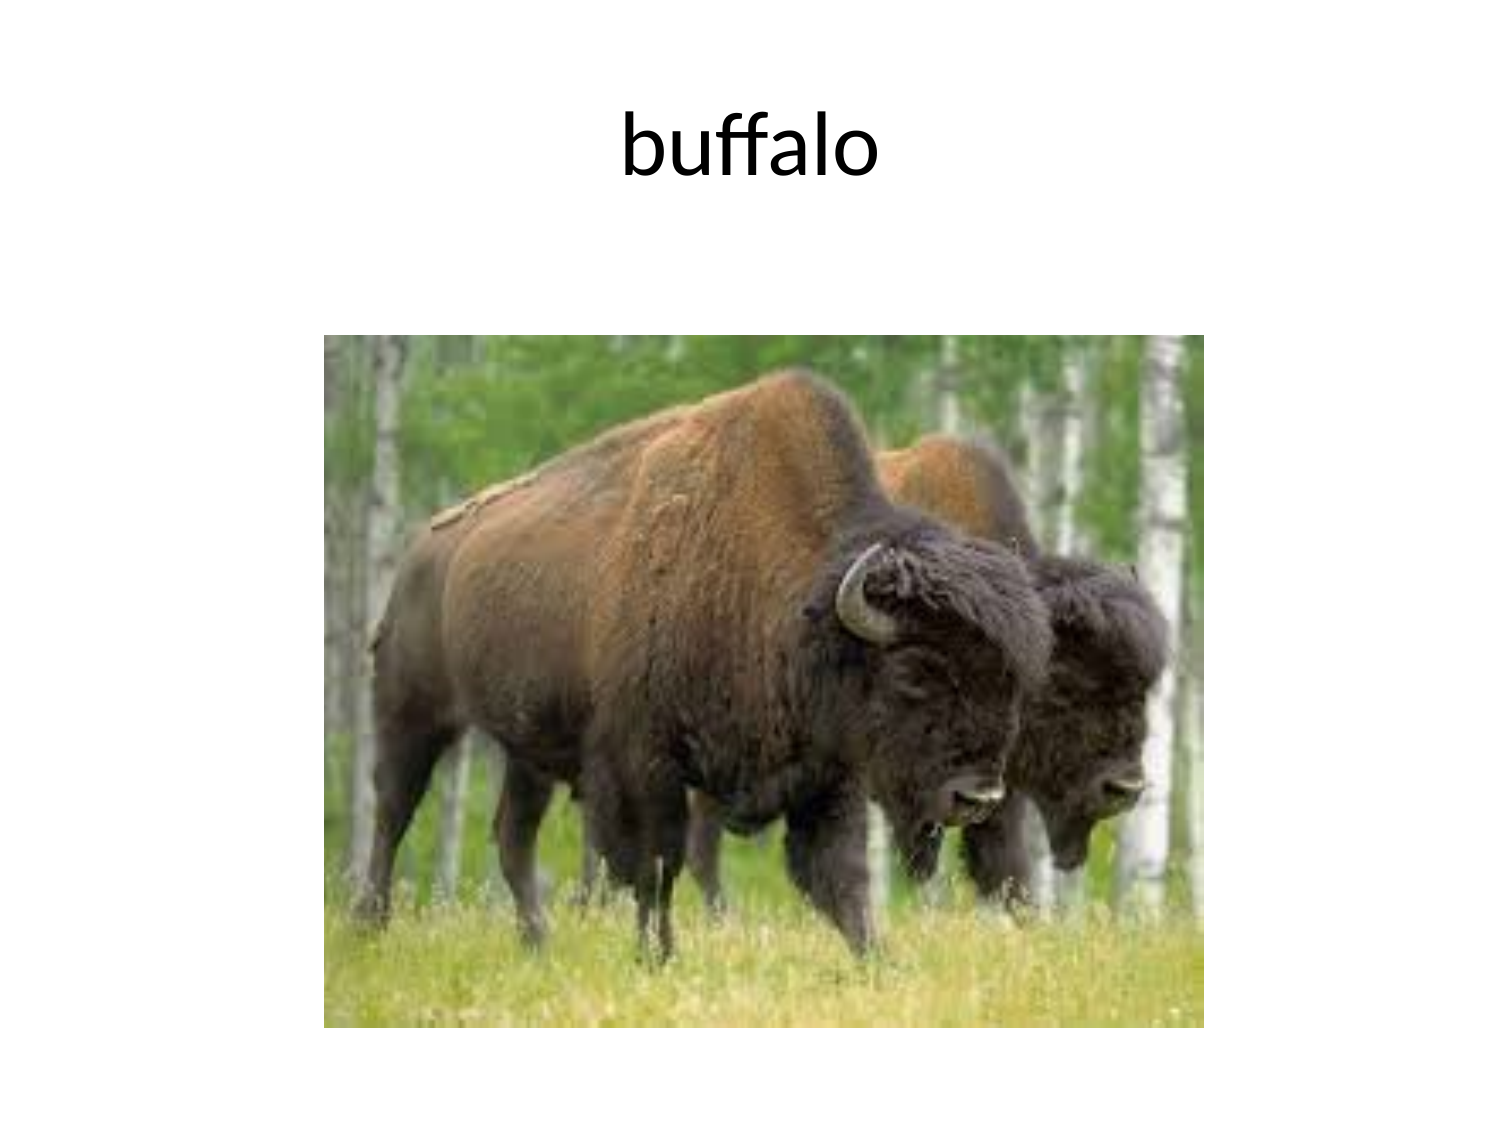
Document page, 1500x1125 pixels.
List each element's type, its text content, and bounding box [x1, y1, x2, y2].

title buffalo [75, 45, 1425, 233]
picture [323, 335, 1204, 1028]
